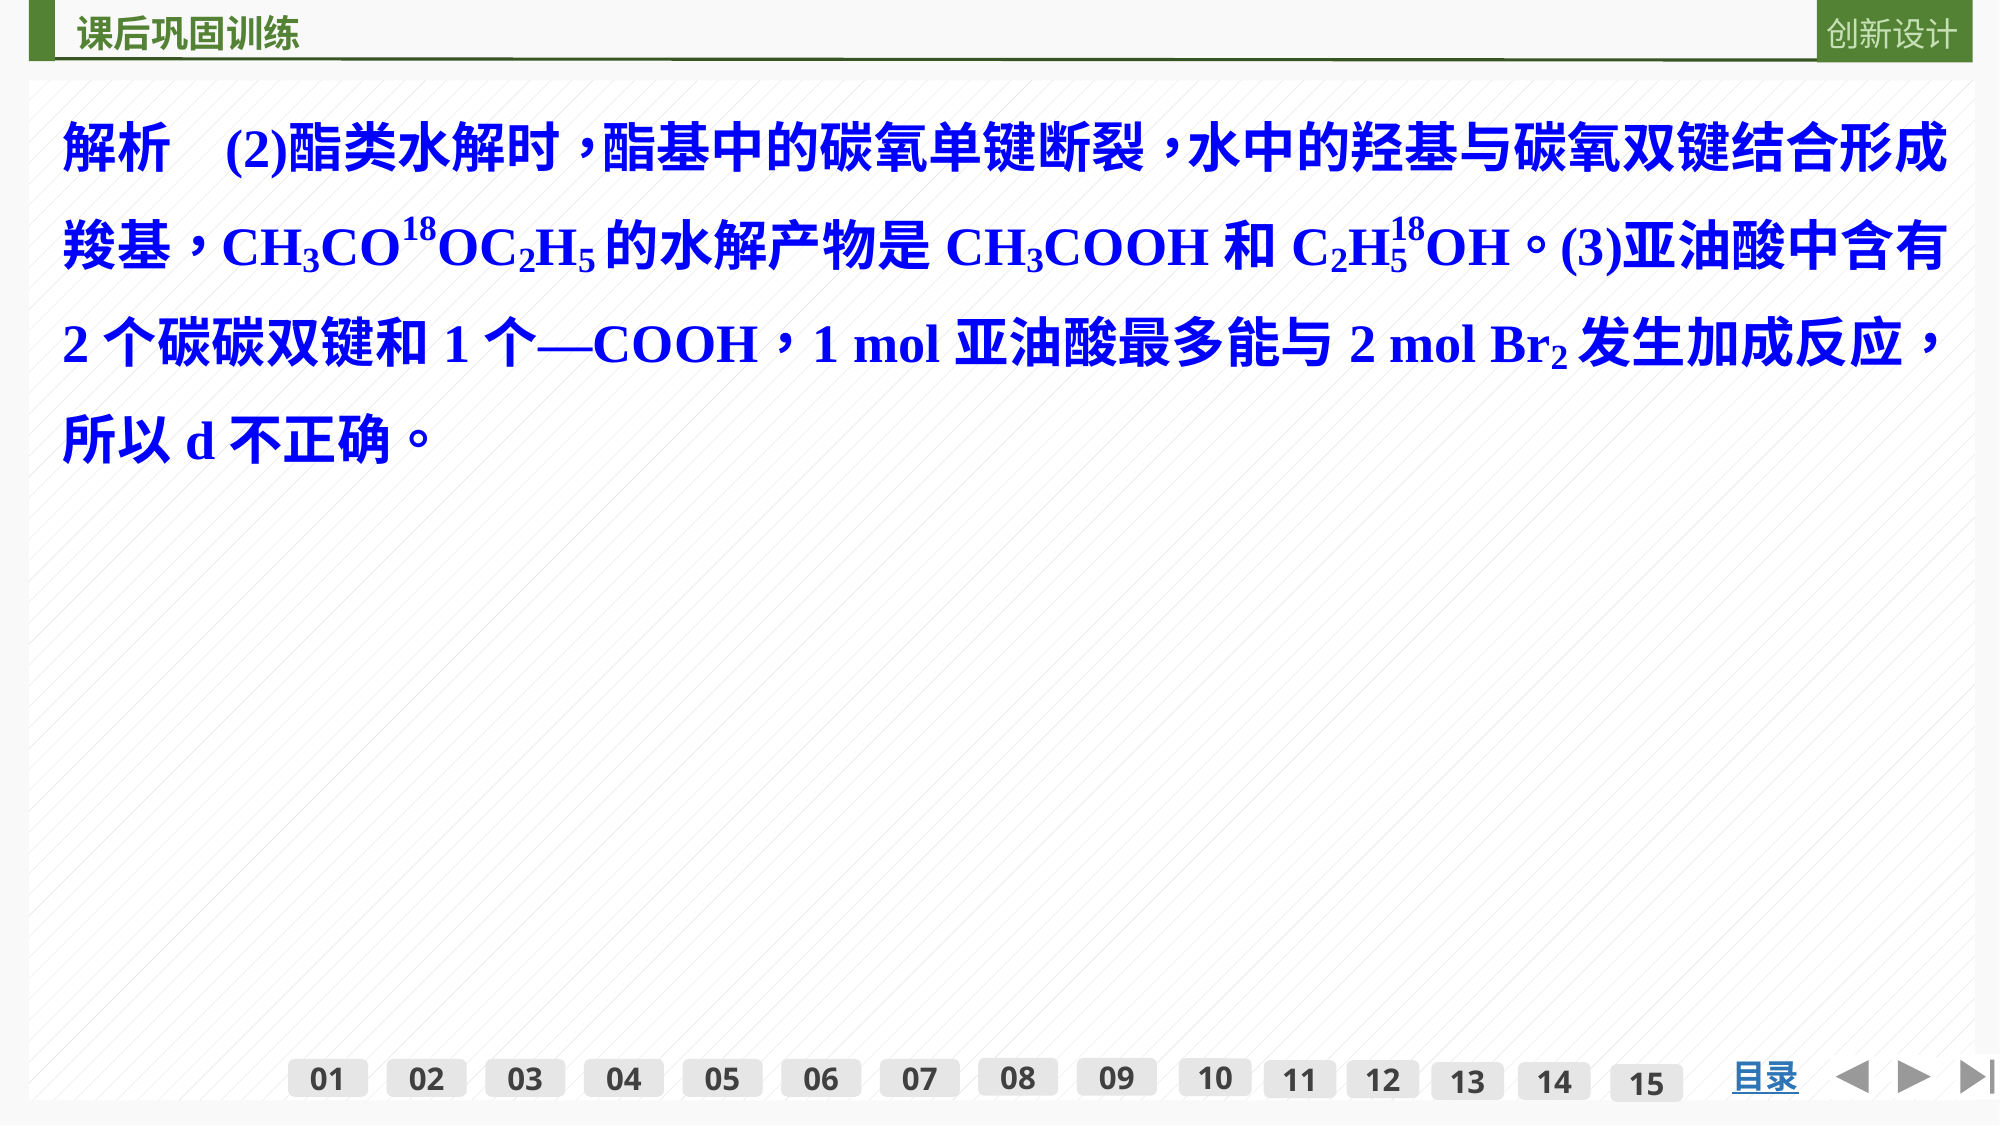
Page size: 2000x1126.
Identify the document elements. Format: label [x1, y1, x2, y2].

text_box [62, 99, 1948, 490]
